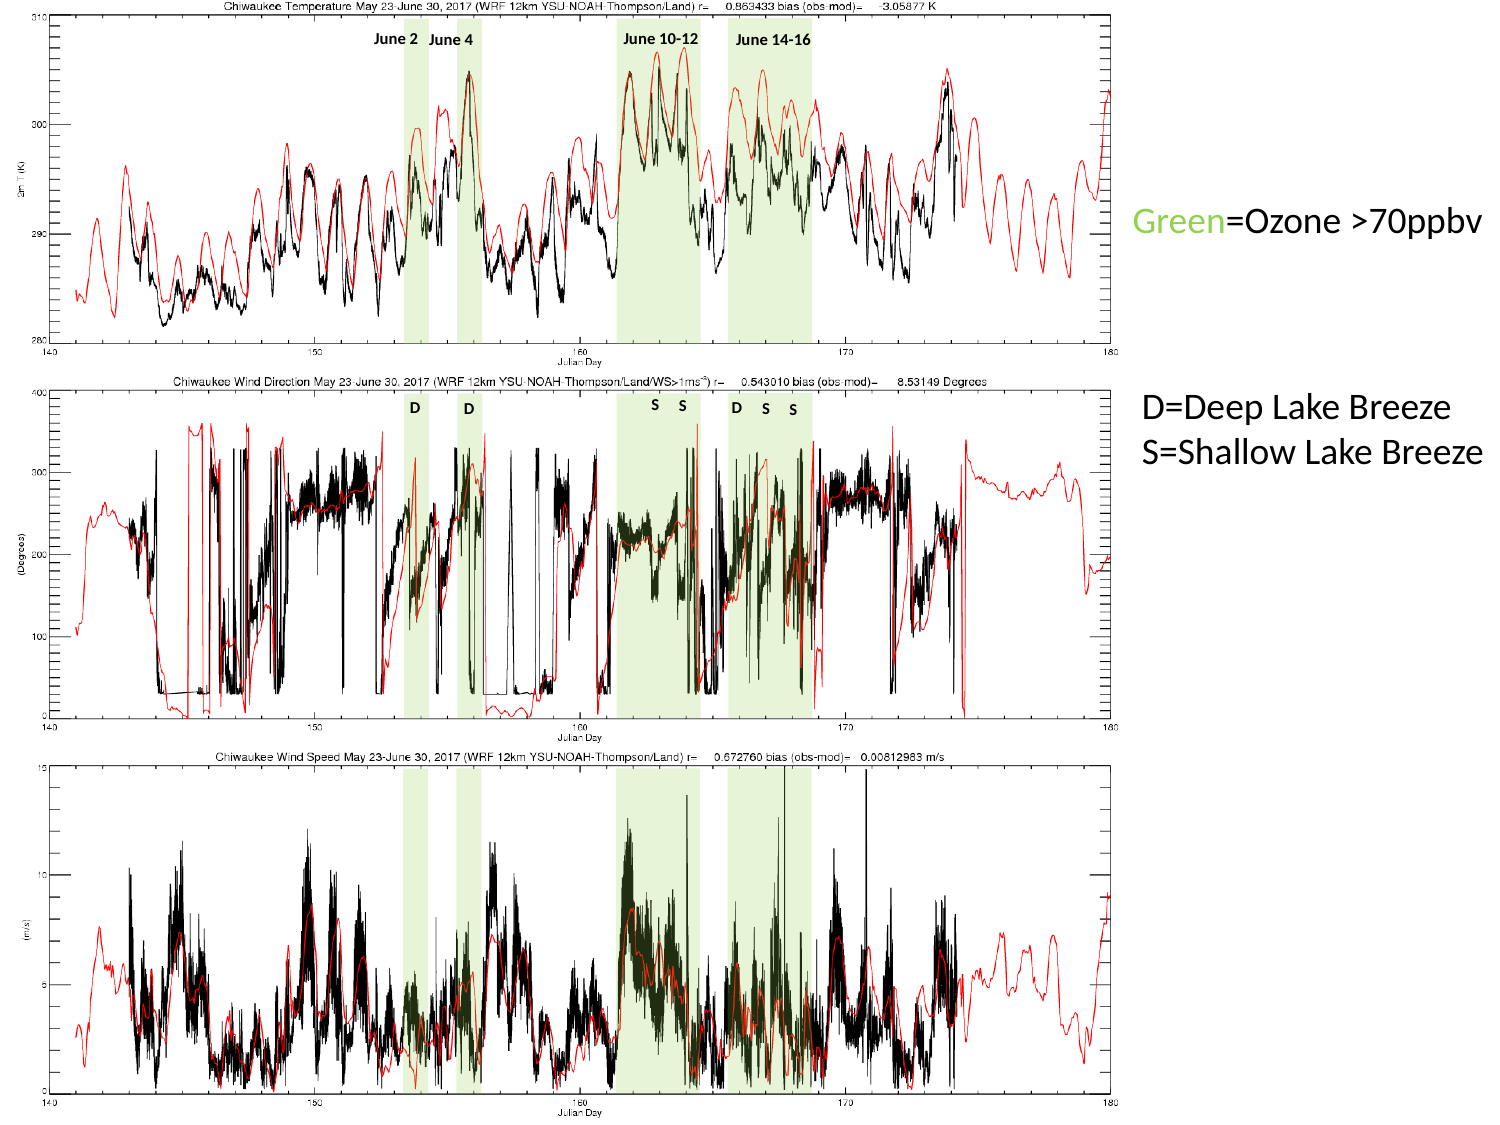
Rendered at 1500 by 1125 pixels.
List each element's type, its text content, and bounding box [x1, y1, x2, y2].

text_box Green=Ozone >70ppbv [1128, 188, 1498, 249]
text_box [358, 17, 827, 1094]
picture [0, 0, 1126, 1125]
text_box D=Deep Lake Breeze S=Shallow Lake Breeze [1128, 374, 1500, 480]
